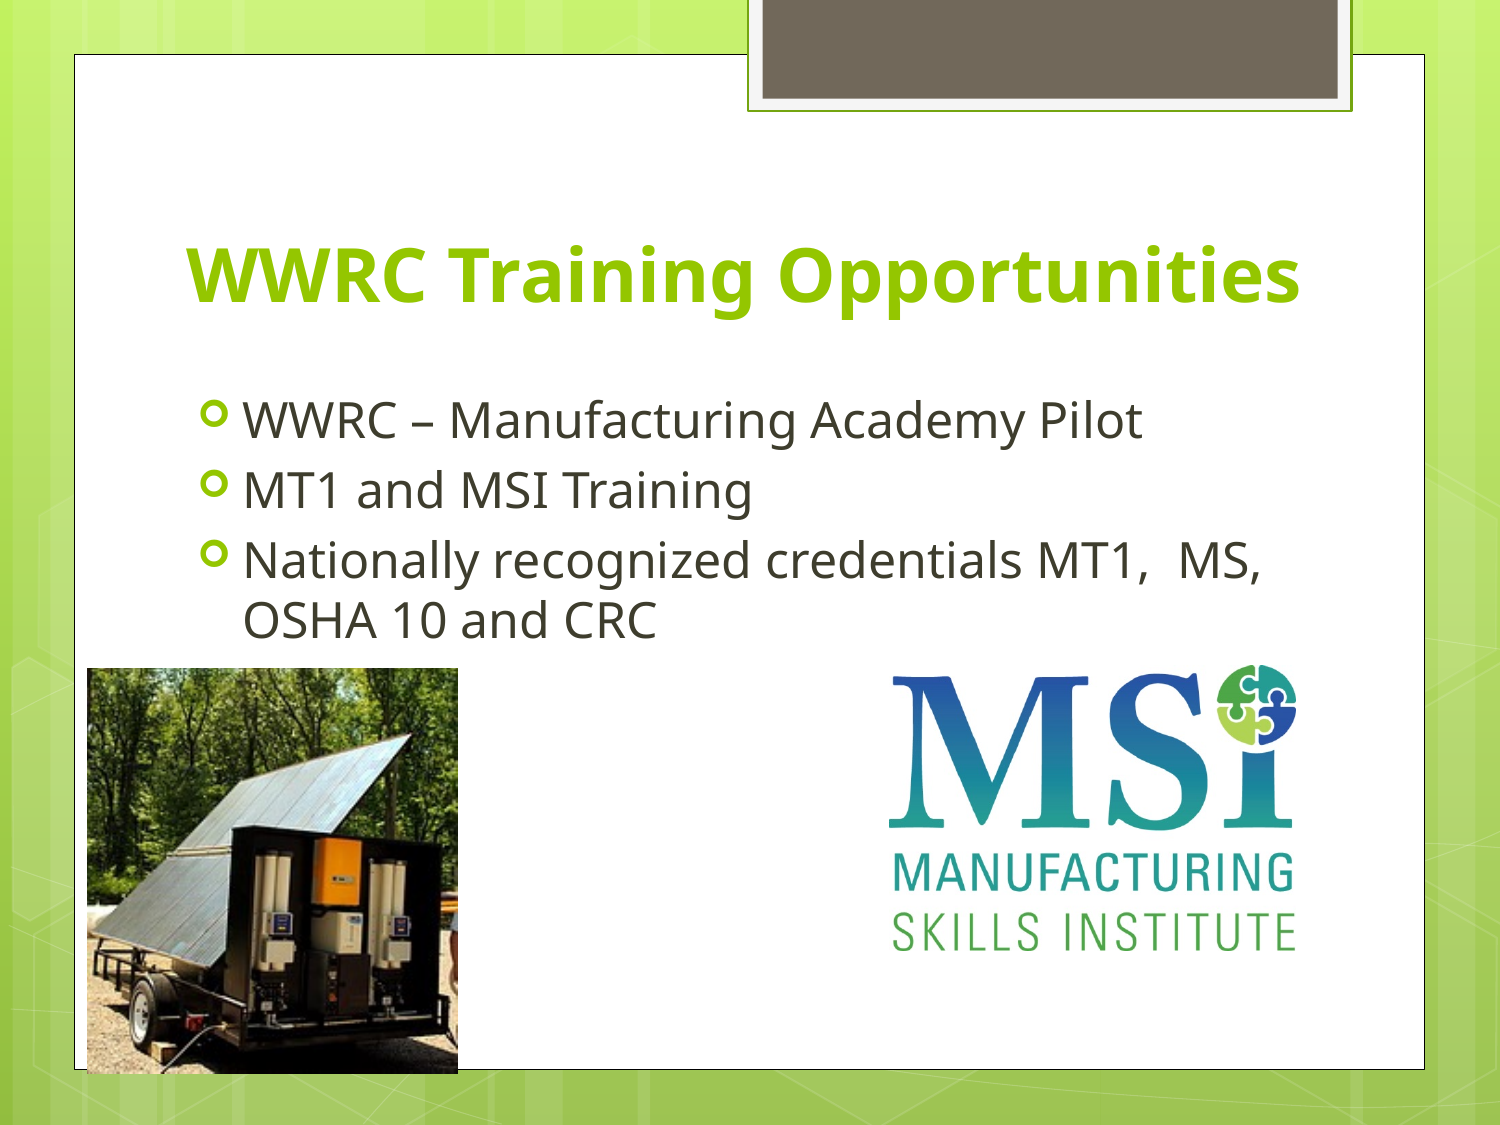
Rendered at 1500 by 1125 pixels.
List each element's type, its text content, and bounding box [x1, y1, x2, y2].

list WWRC – Manufacturing Academy Pilot MT1 and MSI Training Nationally recognized credentials MT1, MS, OSHA 10 and CRC [171, 381, 1283, 957]
picture [888, 665, 1296, 951]
title WWRC Training Opportunities [171, 168, 1324, 325]
picture [87, 668, 458, 1075]
